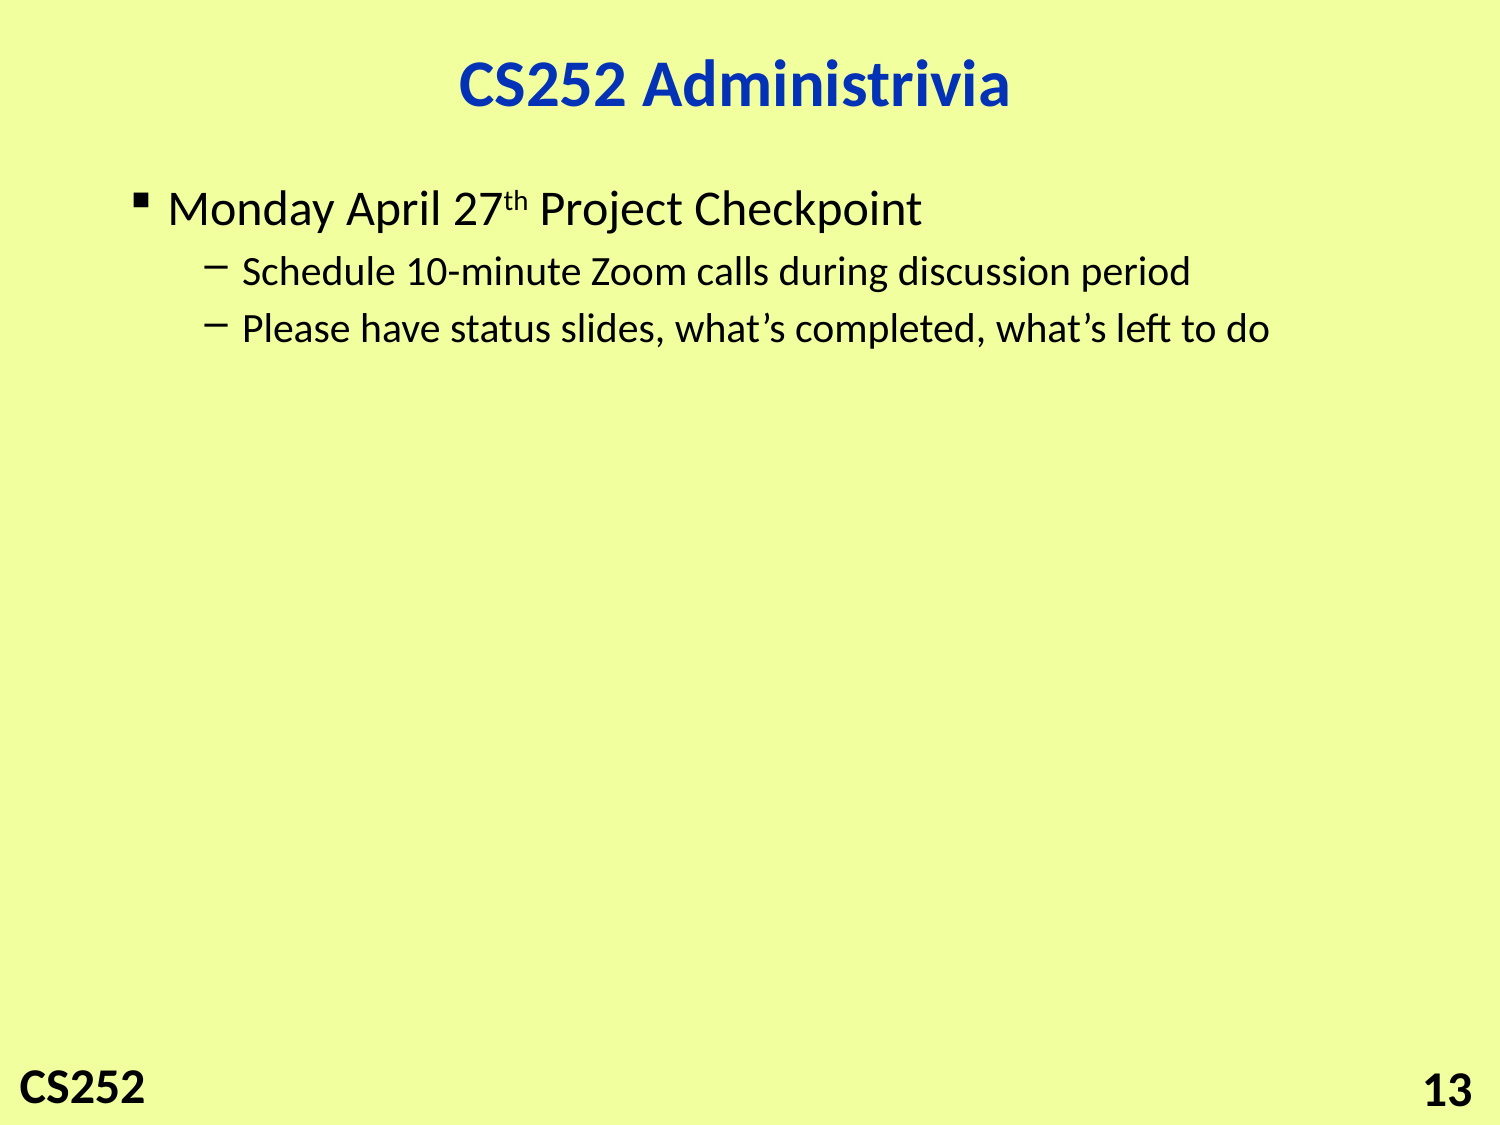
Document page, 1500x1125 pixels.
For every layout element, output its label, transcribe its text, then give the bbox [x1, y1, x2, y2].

title CS252 Administrivia [137, 24, 1335, 147]
slide_number 13 [1174, 1062, 1488, 1111]
list Monday April 27th Project Checkpoint Schedule 10-minute Zoom calls during discussion period Please have status slides, what’s completed, what’s left to do [114, 174, 1413, 1005]
